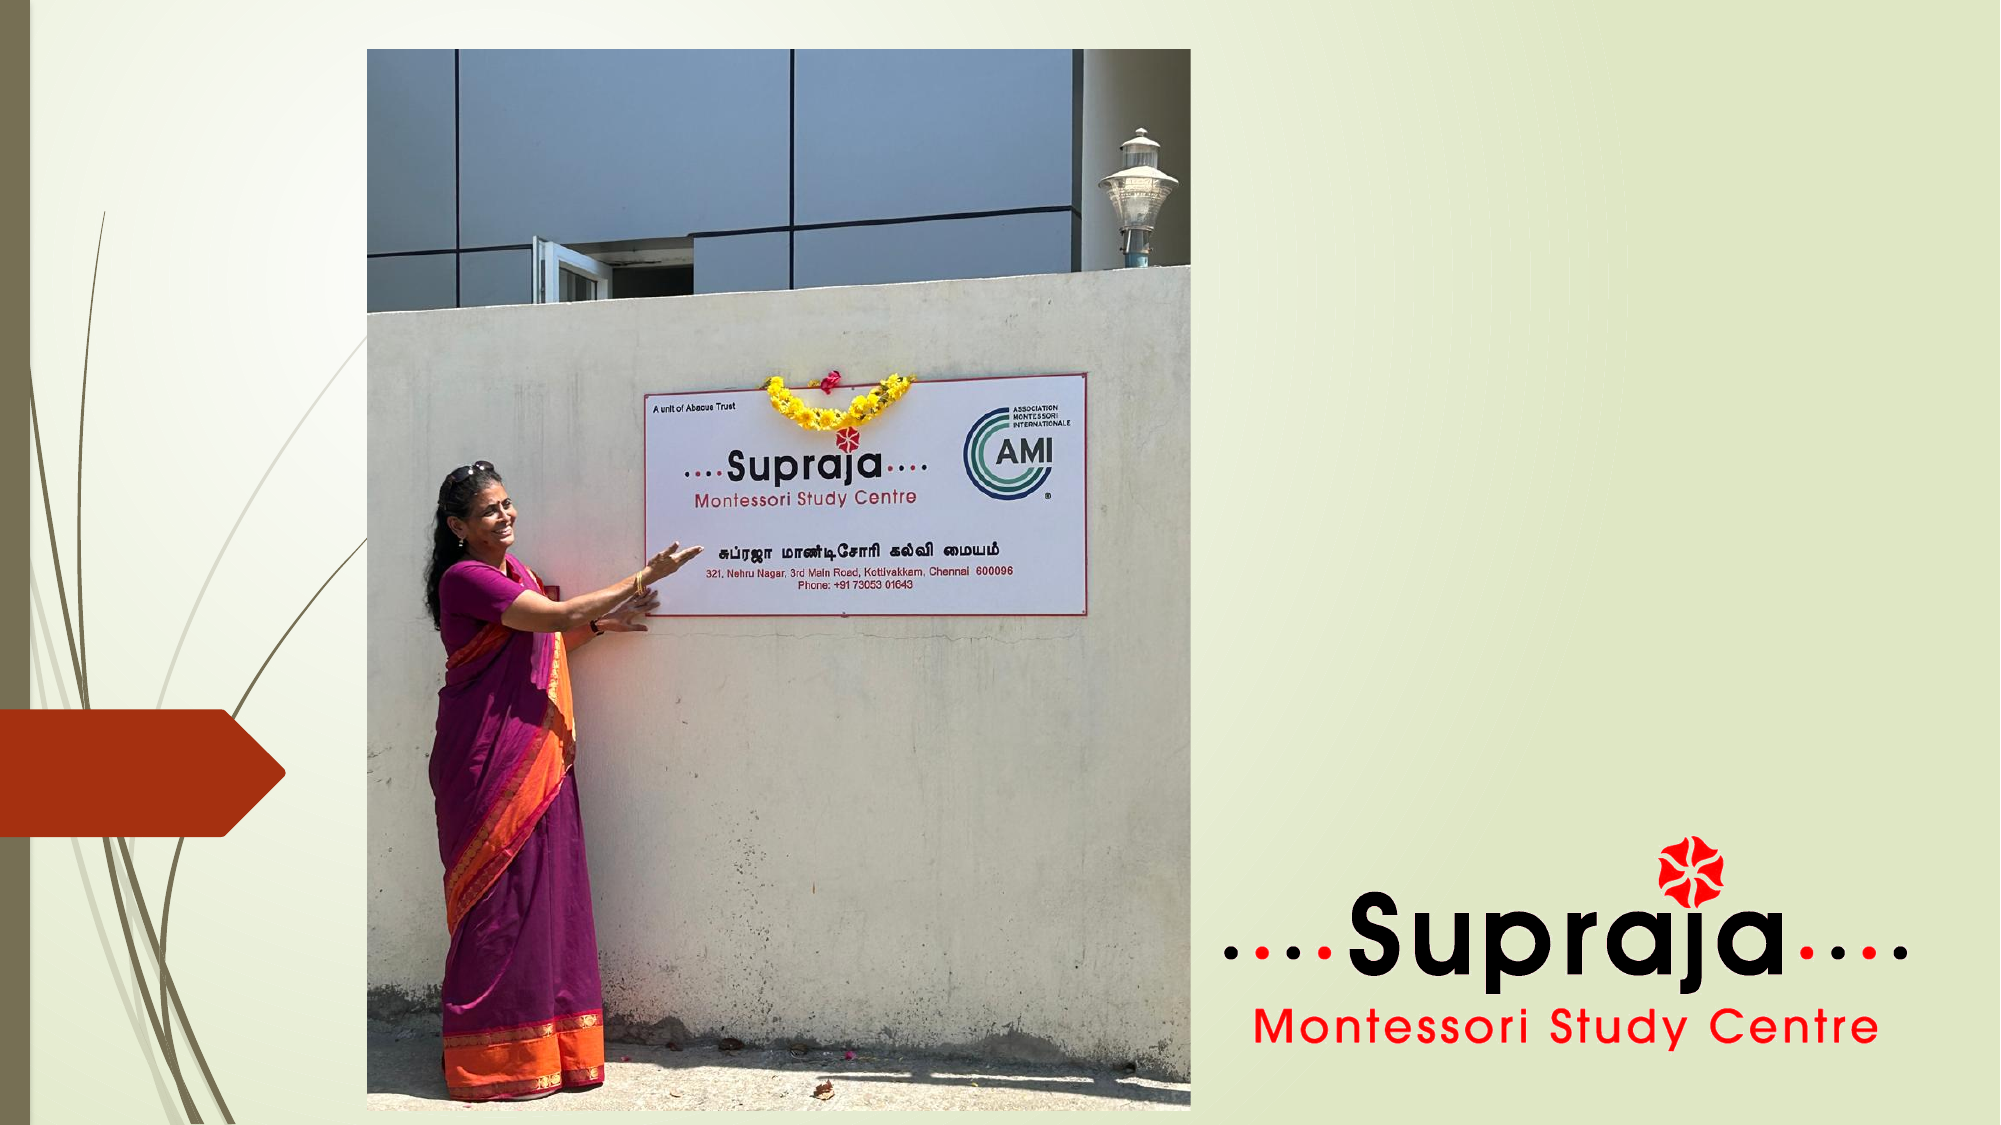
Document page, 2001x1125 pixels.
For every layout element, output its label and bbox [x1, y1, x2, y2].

picture [366, 49, 2001, 1112]
